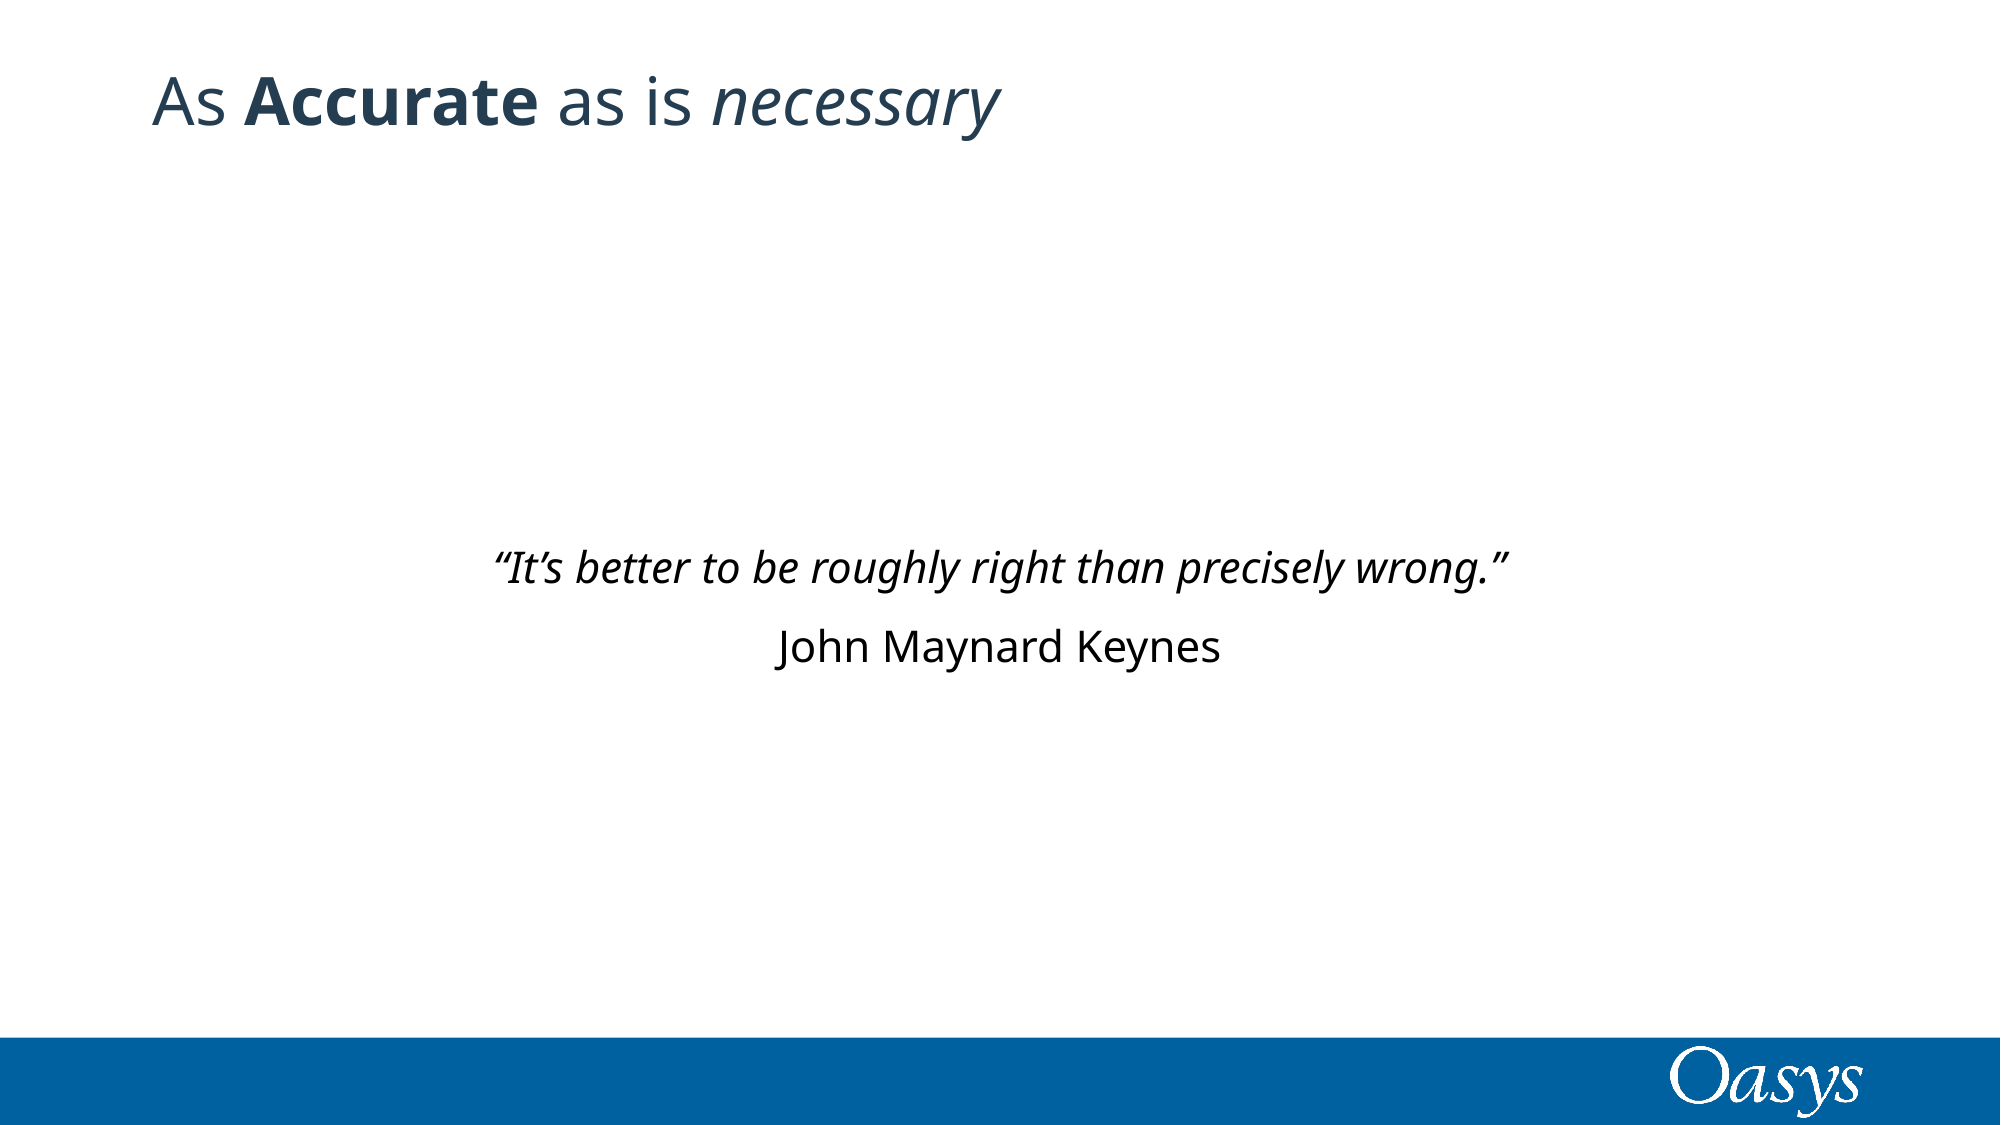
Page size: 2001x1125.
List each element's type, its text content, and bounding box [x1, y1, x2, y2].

picture [1670, 1046, 1863, 1118]
list “It’s better to be roughly right than precisely wrong.” John Maynard Keynes [137, 171, 1863, 1014]
title As Accurate as is necessary [137, 59, 1863, 149]
